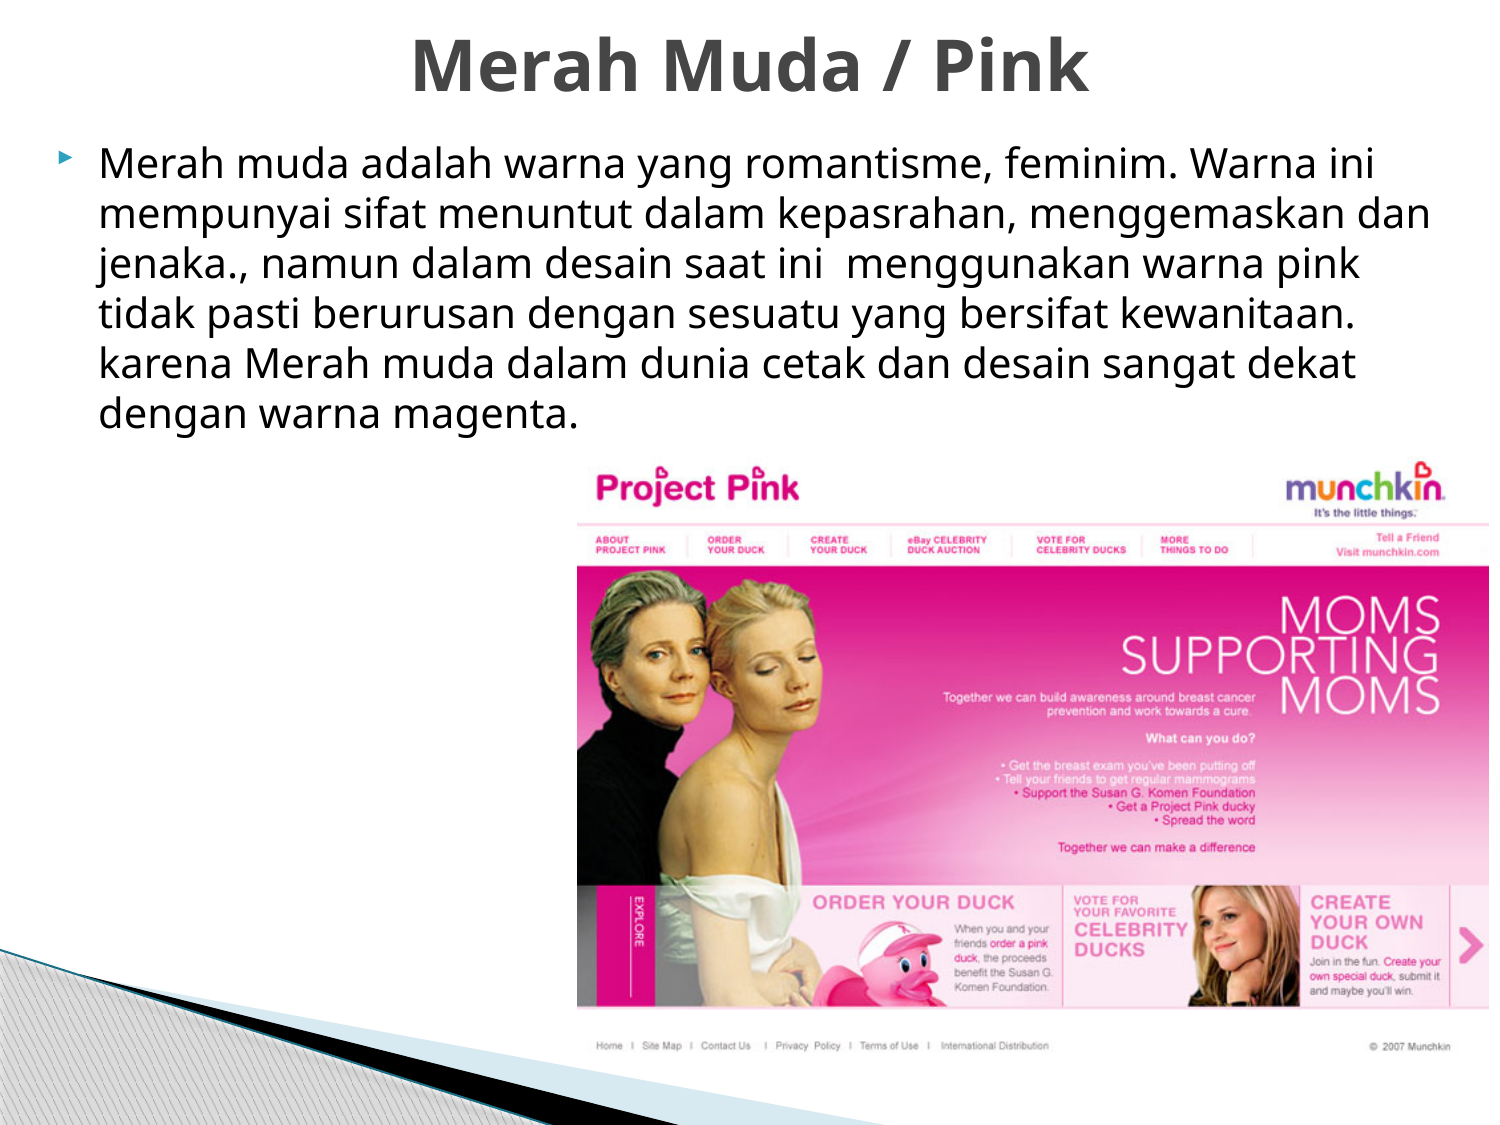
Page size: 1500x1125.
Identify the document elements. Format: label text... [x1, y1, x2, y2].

title Merah Muda / Pink [75, 11, 1425, 200]
list Merah muda adalah warna yang romantisme, feminim. Warna ini mempunyai sifat menuntut dalam kepasrahan, menggemaskan dan jenaka., namun dalam desain saat ini menggunakan warna pink tidak pasti berurusan dengan sesuatu yang bersifat kewanitaan. karena Merah muda dalam dunia cetak dan desain sangat dekat dengan warna magenta. [23, 128, 1477, 446]
picture [576, 456, 1489, 1055]
